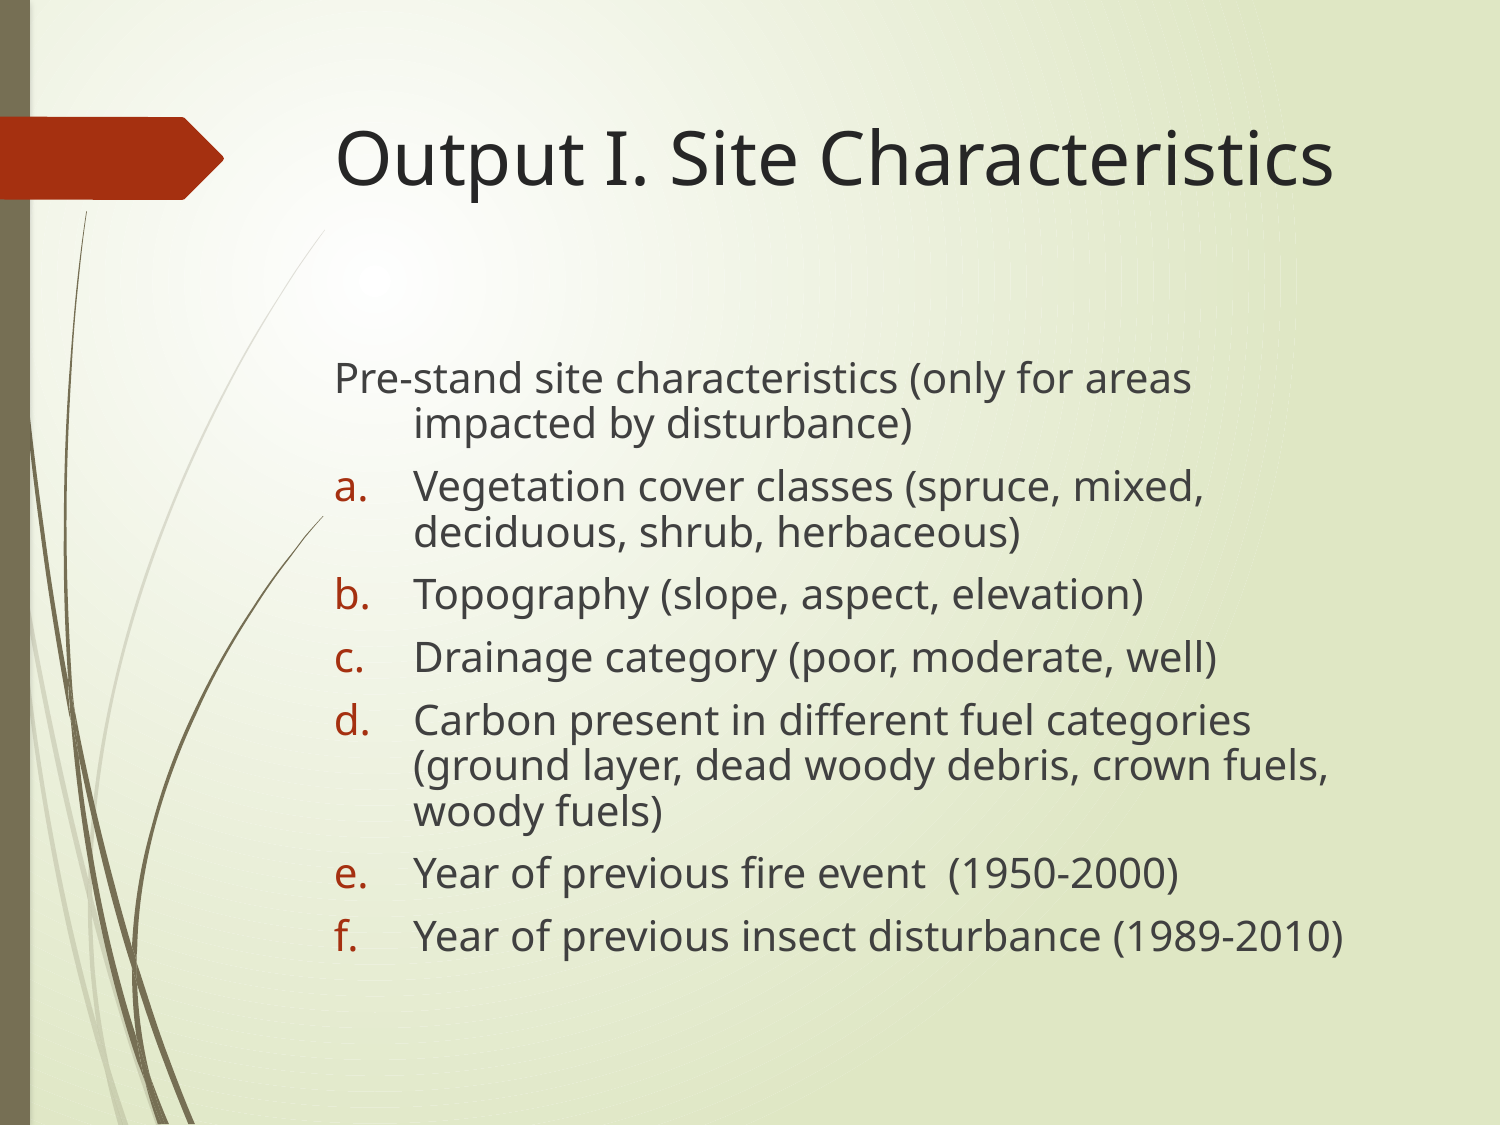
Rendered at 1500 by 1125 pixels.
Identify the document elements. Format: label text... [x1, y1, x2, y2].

title Output I. Site Characteristics [319, 102, 1400, 313]
list Pre-stand site characteristics (only for areas impacted by disturbance) Vegetation cover classes (spruce, mixed, deciduous, shrub, herbaceous) Topography (slope, aspect, elevation) Drainage category (poor, moderate, well) Carbon present in different fuel categories (ground layer, dead woody debris, crown fuels, woody fuels) Year of previous fire event (1950-2000) Year of previous insect disturbance (1989-2010) [318, 350, 1400, 970]
